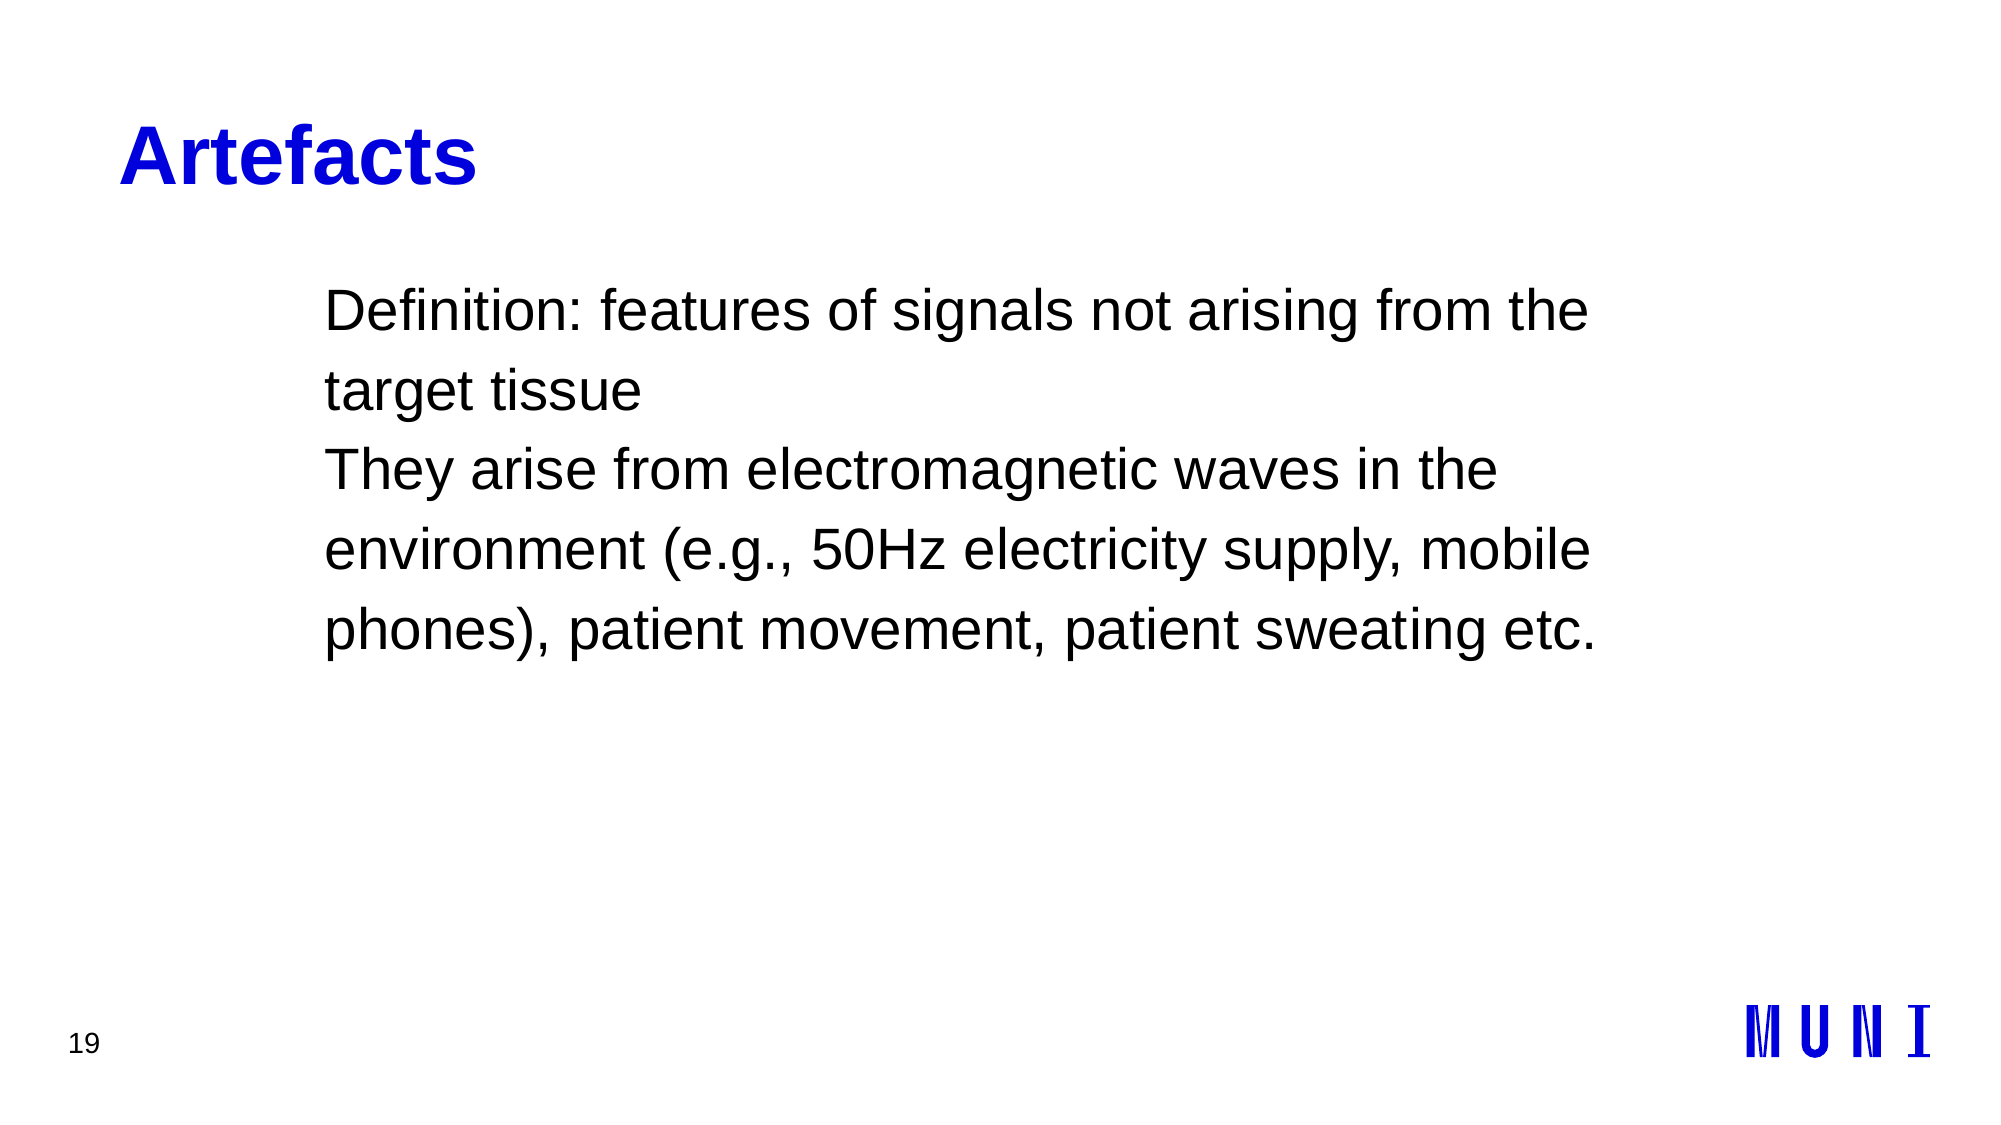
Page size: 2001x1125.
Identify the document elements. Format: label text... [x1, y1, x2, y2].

list Definition: features of signals not arising from the target tissue They arise from electromagnetic waves in the environment (e.g., 50Hz electricity supply, mobile phones), patient movement, patient sweating etc. [324, 262, 1675, 882]
slide_number 19 [67, 1021, 110, 1063]
title Artefacts [118, 118, 1883, 193]
